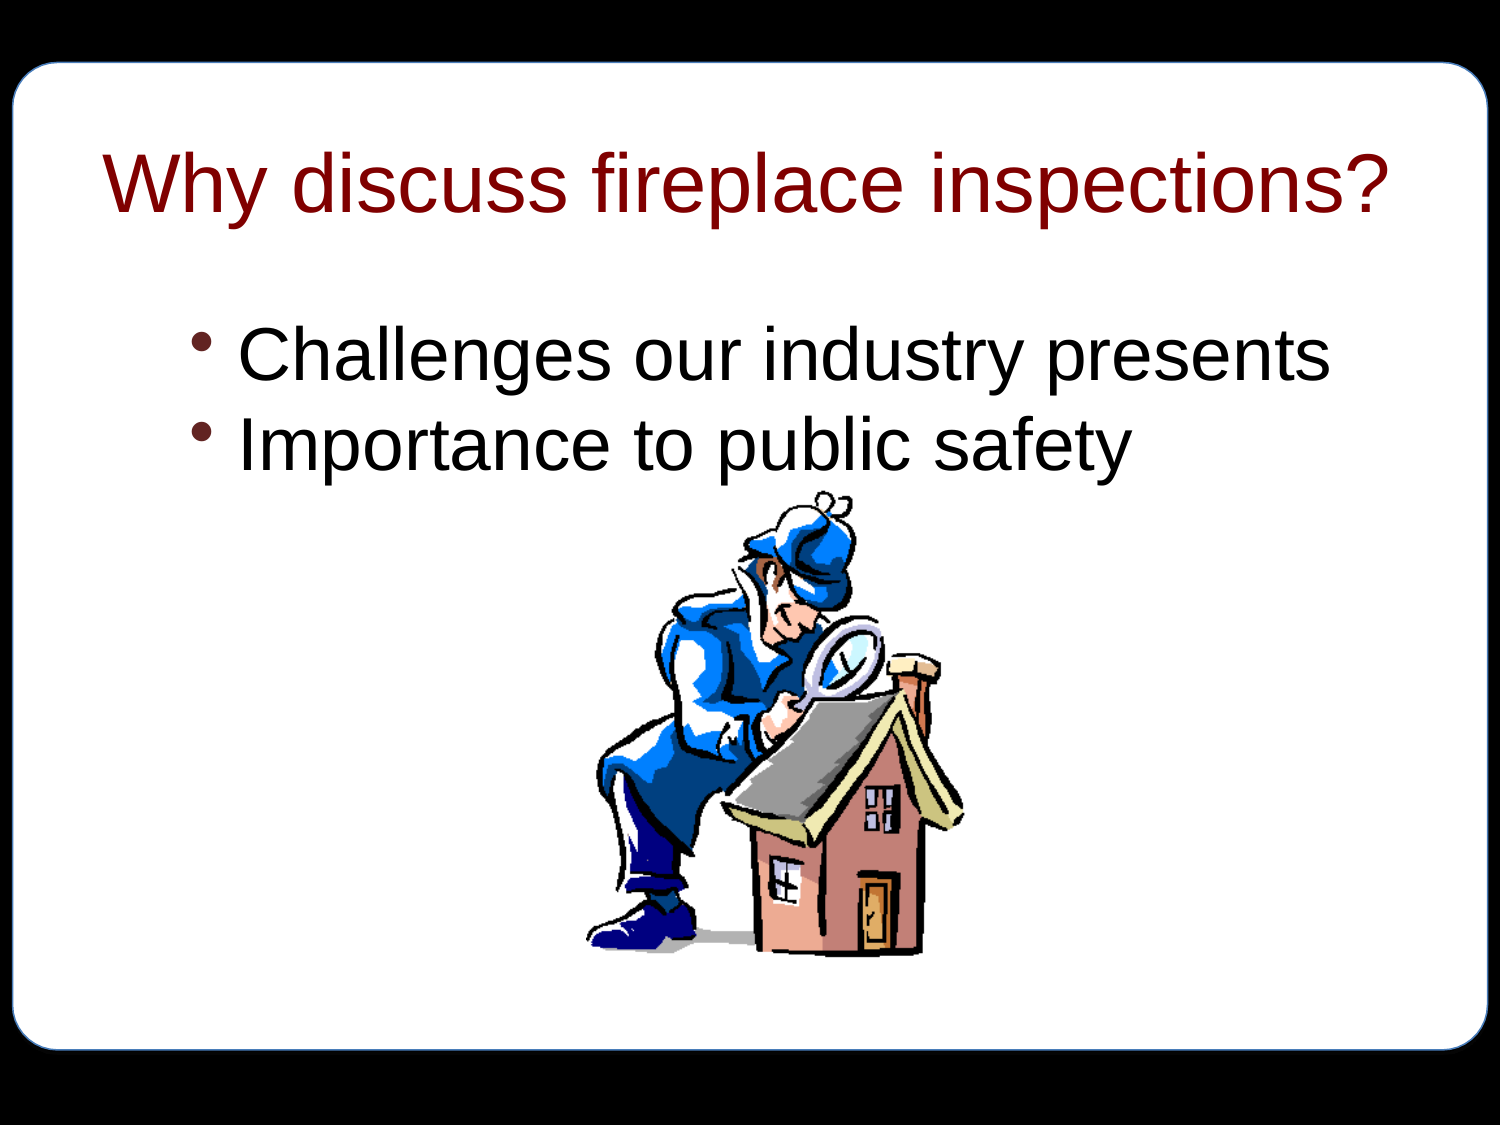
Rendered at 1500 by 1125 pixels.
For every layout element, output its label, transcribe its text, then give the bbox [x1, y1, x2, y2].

title Why discuss fireplace inspections? [100, 126, 1397, 317]
text_box [12, 62, 1488, 1050]
text_box [586, 487, 1010, 979]
text_box Challenges our industry presents Importance to public safety [187, 317, 1336, 486]
picture [11, 65, 1489, 1055]
